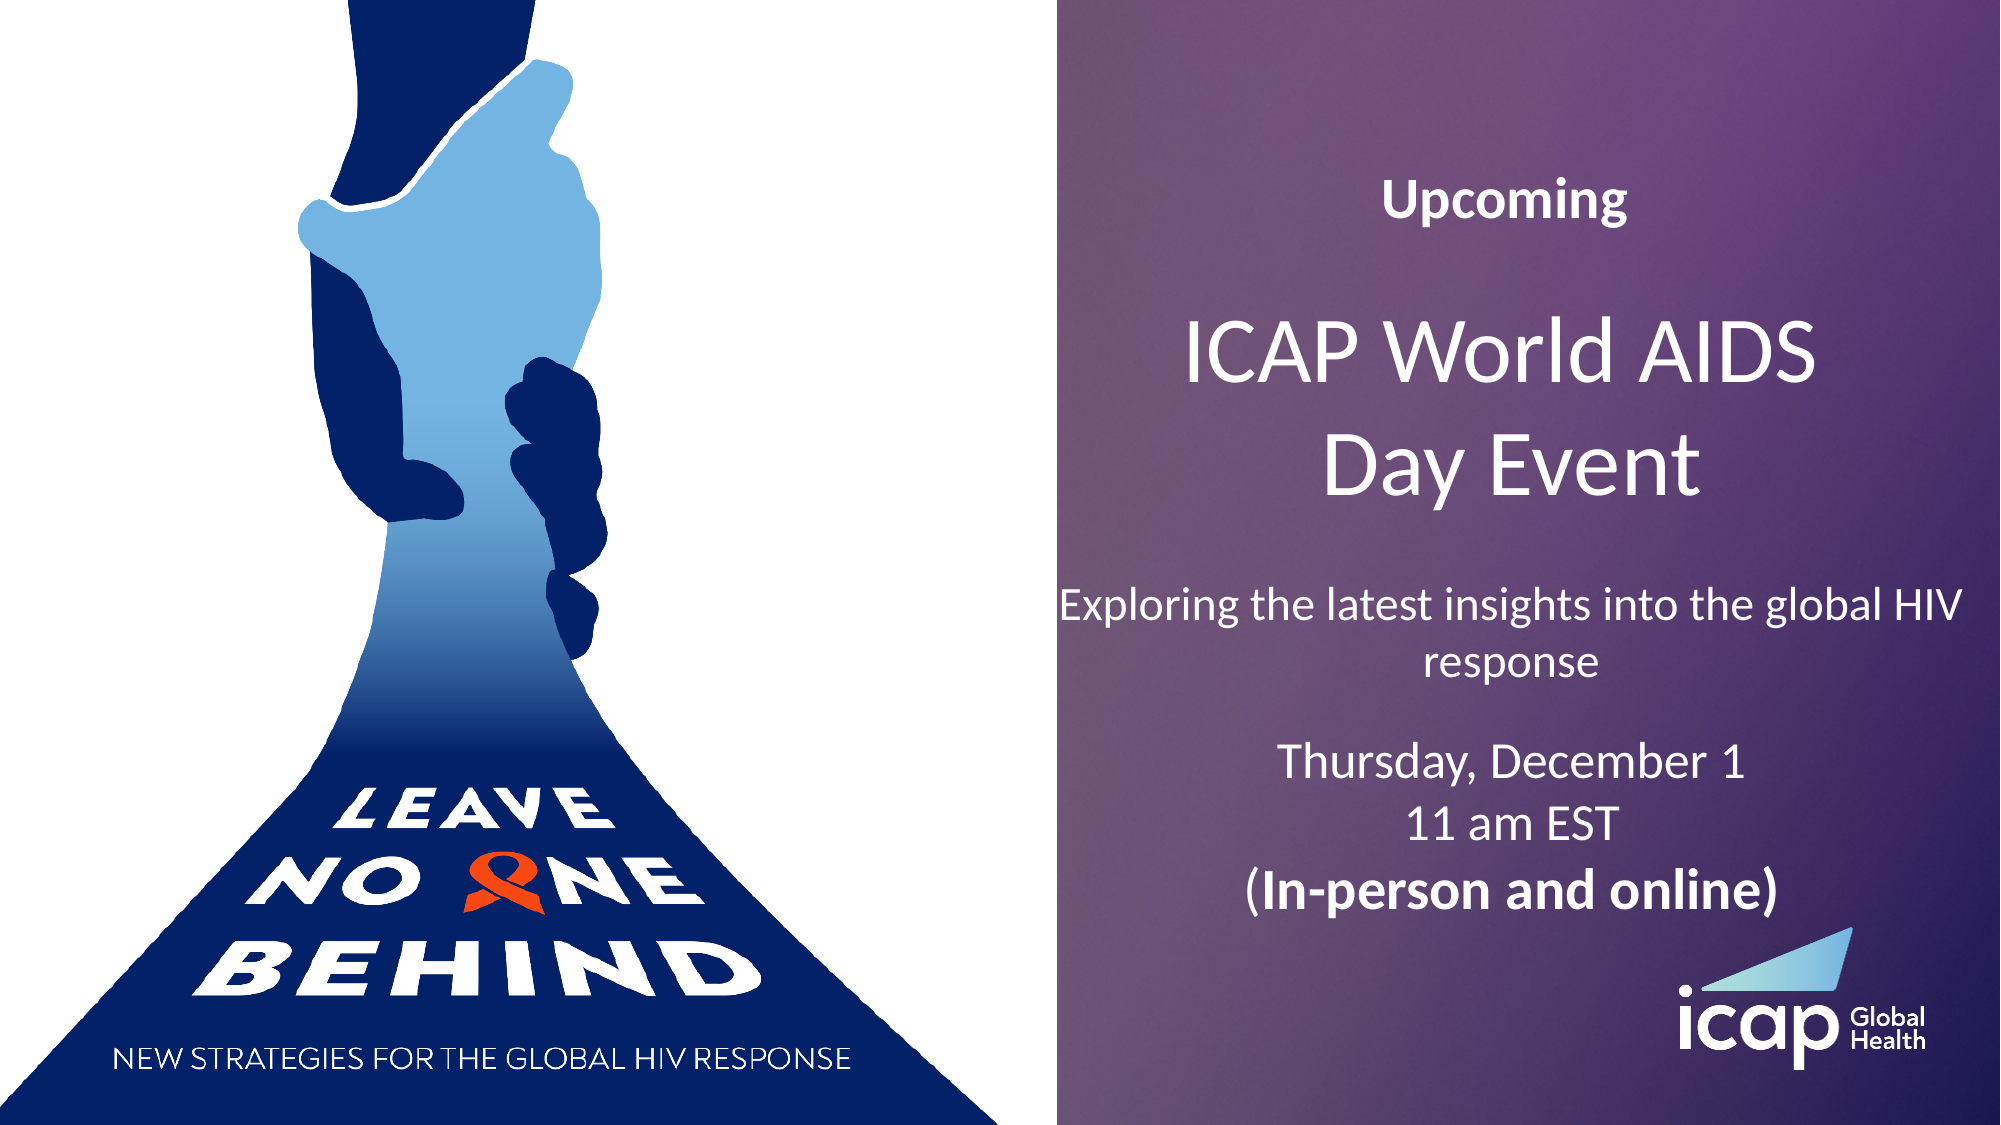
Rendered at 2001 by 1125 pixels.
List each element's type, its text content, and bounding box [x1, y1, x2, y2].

text_box Upcoming ICAP World AIDS Day Event Exploring the latest insights into the global HIV response [1062, 152, 2000, 760]
picture [0, 0, 2000, 1125]
text_box Thursday, December 1 11 am EST (In-person and online) [1080, 718, 1944, 1023]
